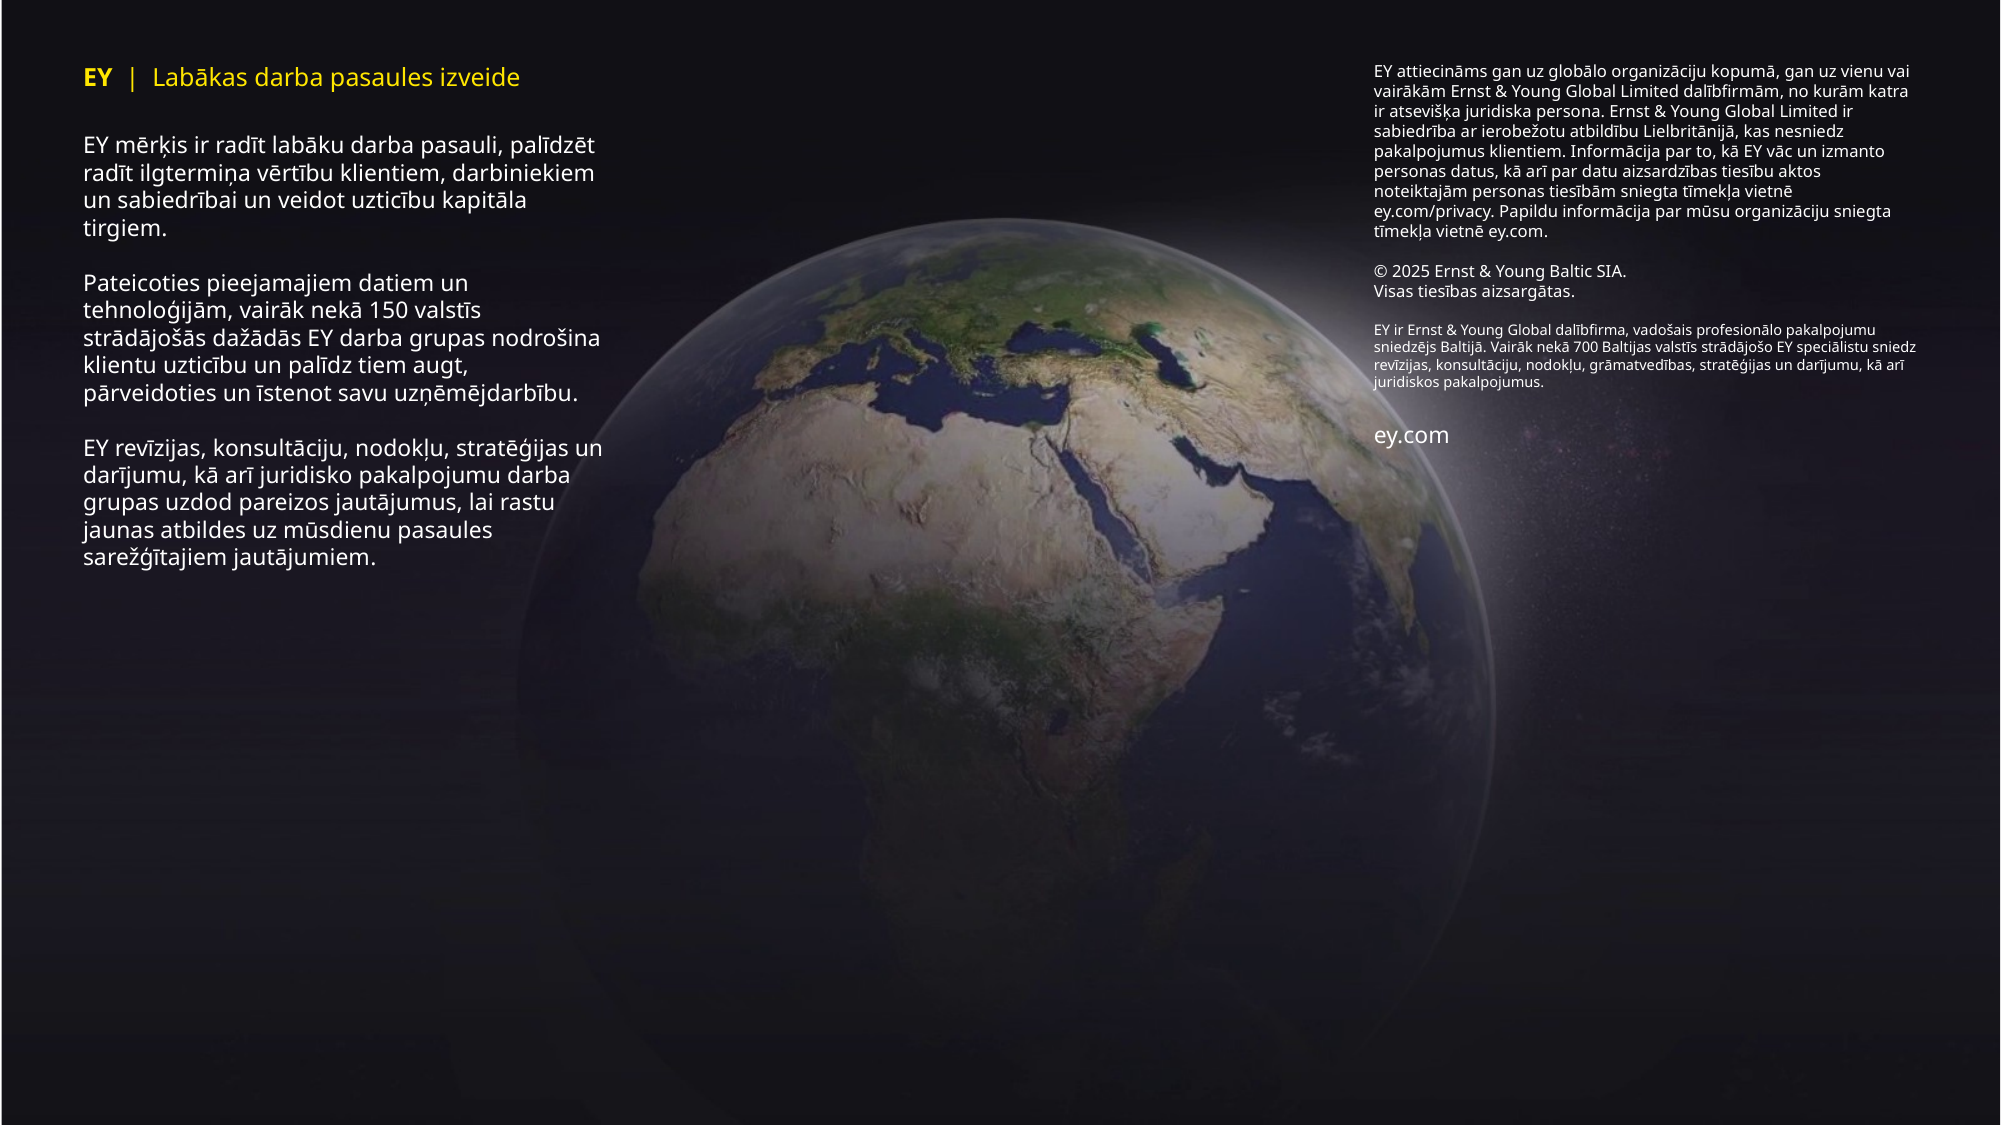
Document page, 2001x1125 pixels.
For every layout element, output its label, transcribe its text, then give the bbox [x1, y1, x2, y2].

picture [1, 0, 2001, 1125]
text_box EY attiecināms gan uz globālo organizāciju kopumā, gan uz vienu vai vairākām Ernst & Young Global Limited dalībfirmām, no kurām katra ir atsevišķa juridiska persona. Ernst & Young Global Limited ir sabiedrība ar ierobežotu atbildību Lielbritānijā, kas nesniedz pakalpojumus klientiem. Informācija par to, kā EY vāc un izmanto personas datus, kā arī par datu aizsardzības tiesību aktos noteiktajām personas tiesībām sniegta tīmekļa vietnē ey.com/privacy. Papildu informācija par mūsu organizāciju sniegta tīmekļa vietnē ey.com. © 2025 Ernst & Young Baltic SIA. Visas tiesības aizsargātas. EY ir Ernst & Young Global dalībfirma, vadošais profesionālo pakalpojumu sniedzējs Baltijā. Vairāk nekā 700 Baltijas valstīs strādājošo EY speciālistu sniedz revīzijas, konsultāciju, nodokļu, grāmatvedības, stratēģijas un darījumu, kā arī juridiskos pakalpojumus. ey.com [1373, 55, 1917, 448]
text_box EY | Labākas darba pasaules izveide EY mērķis ir radīt labāku darba pasauli, palīdzēt radīt ilgtermiņa vērtību klientiem, darbiniekiem un sabiedrībai un veidot uzticību kapitāla tirgiem. Pateicoties pieejamajiem datiem un tehnoloģijām, vairāk nekā 150 valstīs strādājošās dažādās EY darba grupas nodrošina klientu uzticību un palīdz tiem augt, pārveidoties un īstenot savu uzņēmējdarbību. EY revīzijas, konsultāciju, nodokļu, stratēģijas un darījumu, kā arī juridisko pakalpojumu darba grupas uzdod pareizos jautājumus, lai rastu jaunas atbildes uz mūsdienu pasaules sarežģītajiem jautājumiem. [83, 55, 609, 571]
